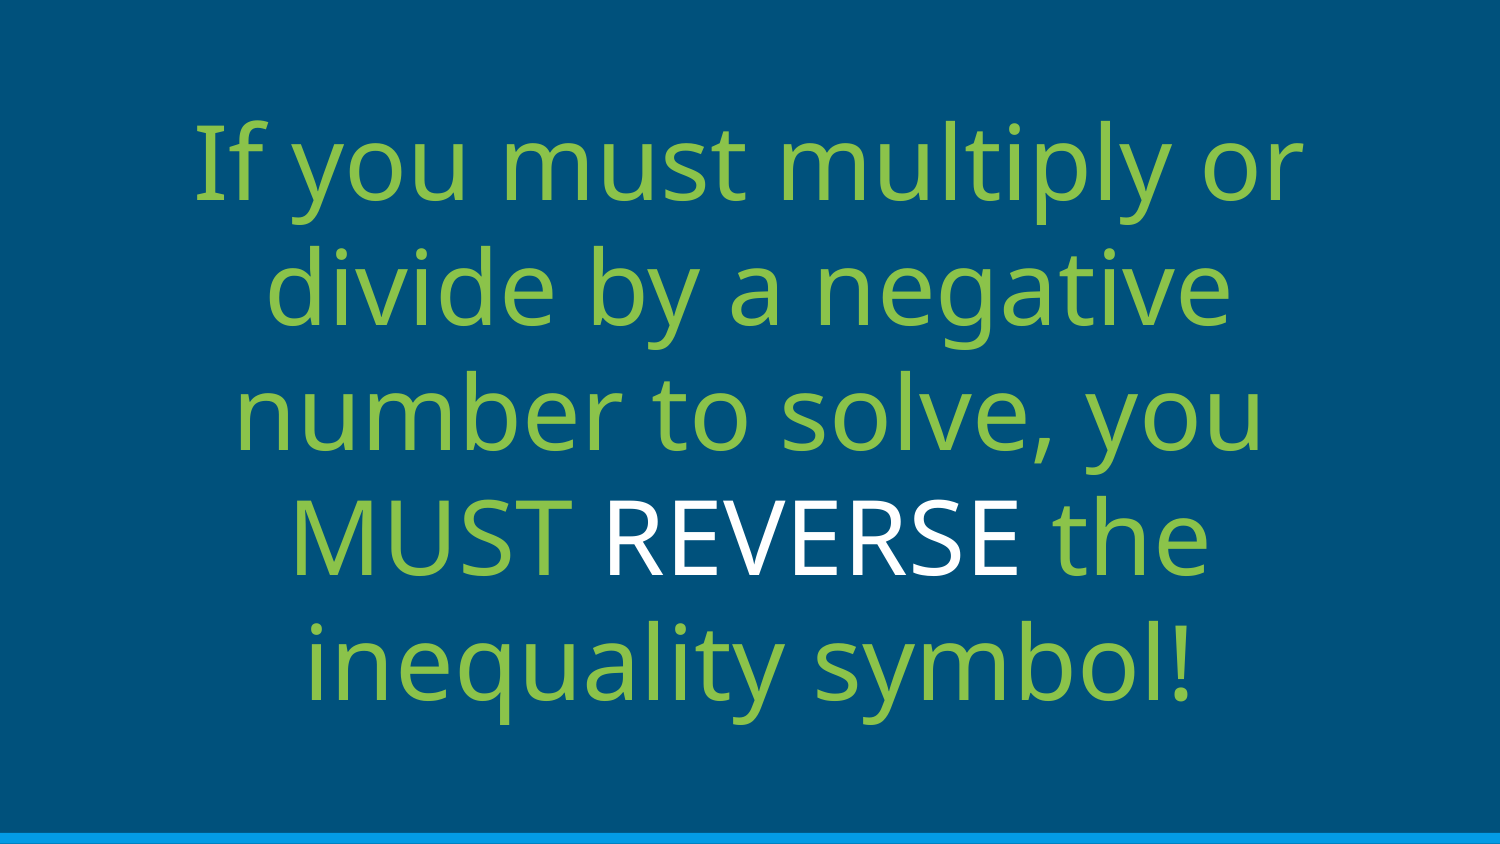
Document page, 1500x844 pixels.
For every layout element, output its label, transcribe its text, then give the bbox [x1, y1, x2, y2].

title If you must multiply or divide by a negative number to solve, you MUST REVERSE the inequality symbol! [63, 40, 1437, 777]
